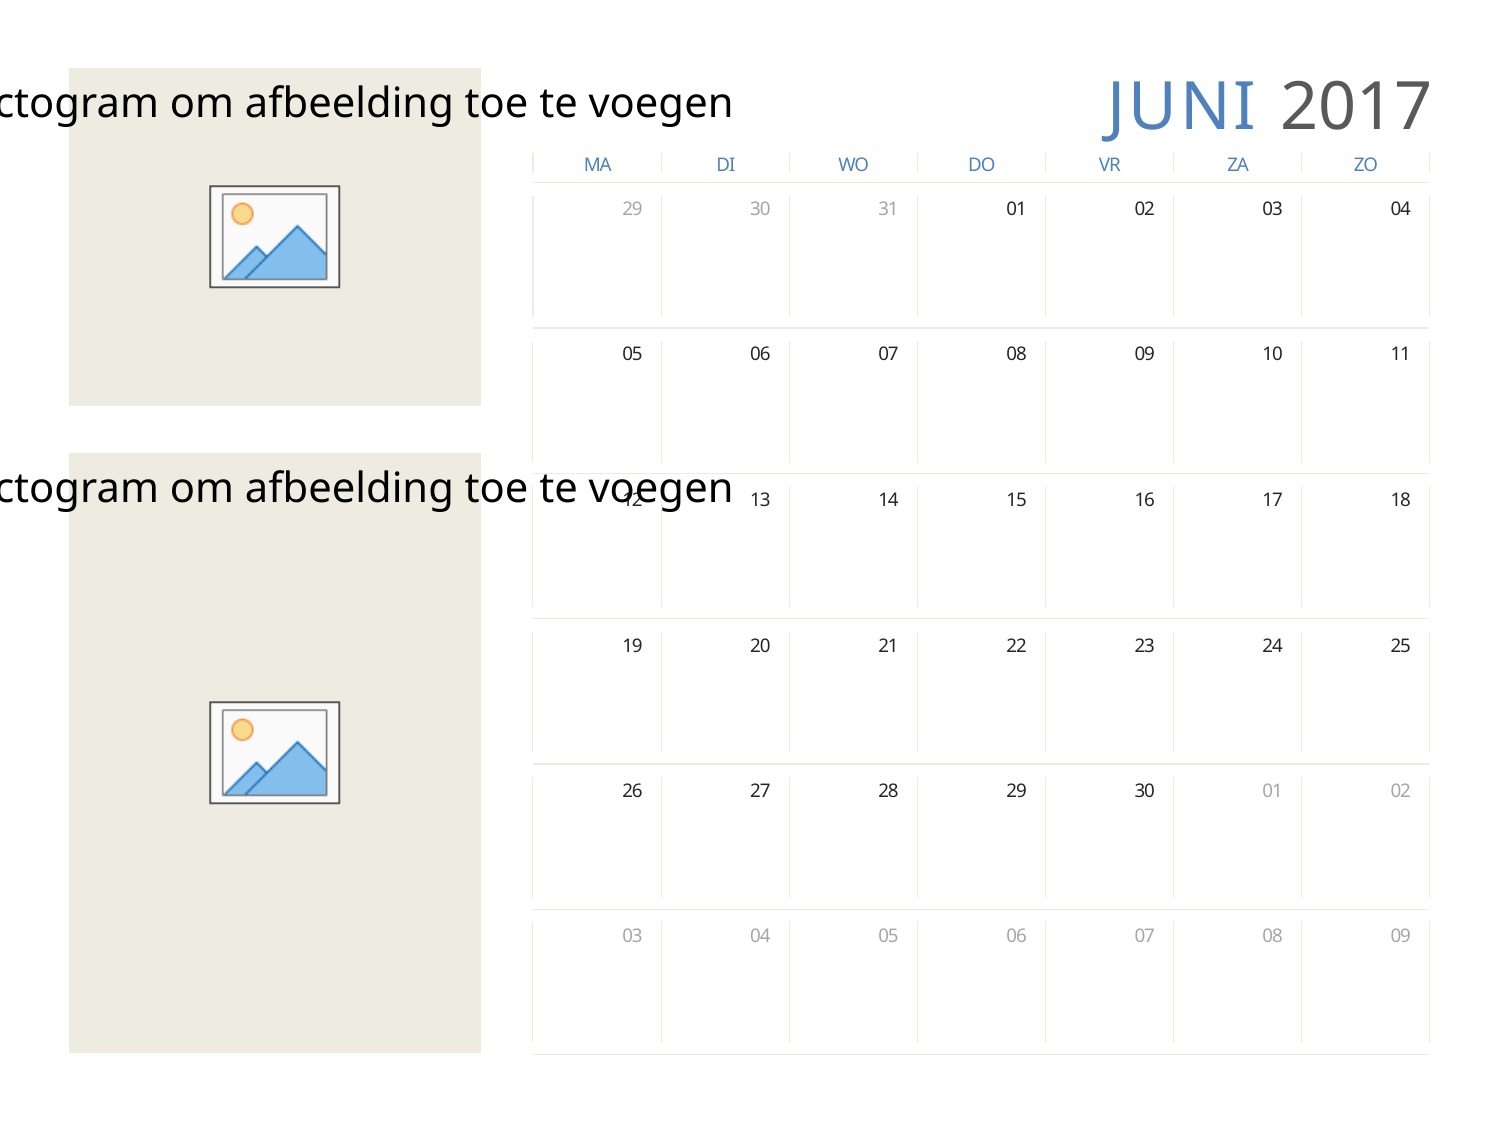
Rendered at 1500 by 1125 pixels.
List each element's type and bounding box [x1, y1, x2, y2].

picture [68, 453, 482, 1054]
picture [68, 68, 482, 406]
